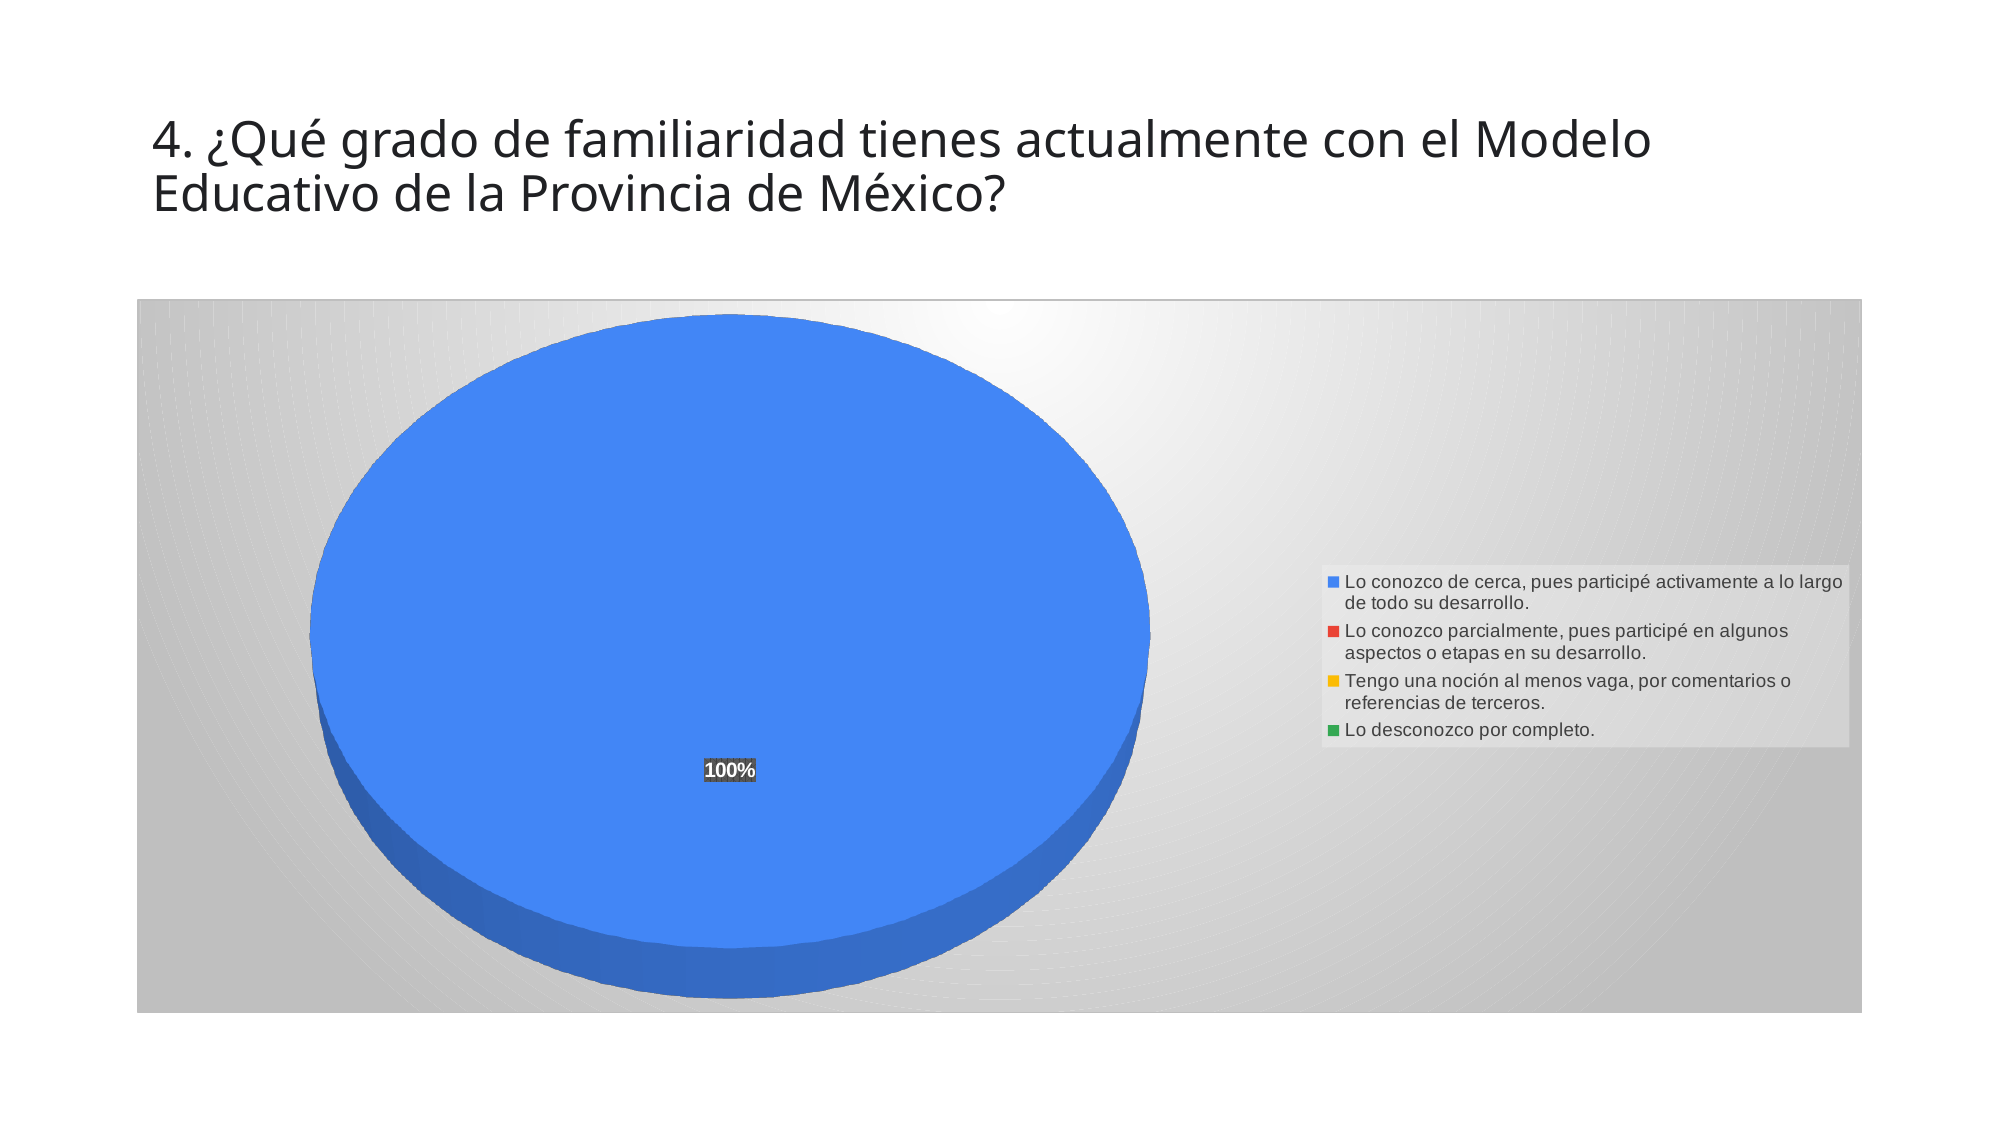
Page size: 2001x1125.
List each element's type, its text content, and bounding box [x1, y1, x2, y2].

chart [137, 299, 1863, 1014]
title 4. ¿Qué grado de familiaridad tienes actualmente con el Modelo Educativo de la Provincia de México? [137, 59, 1863, 278]
